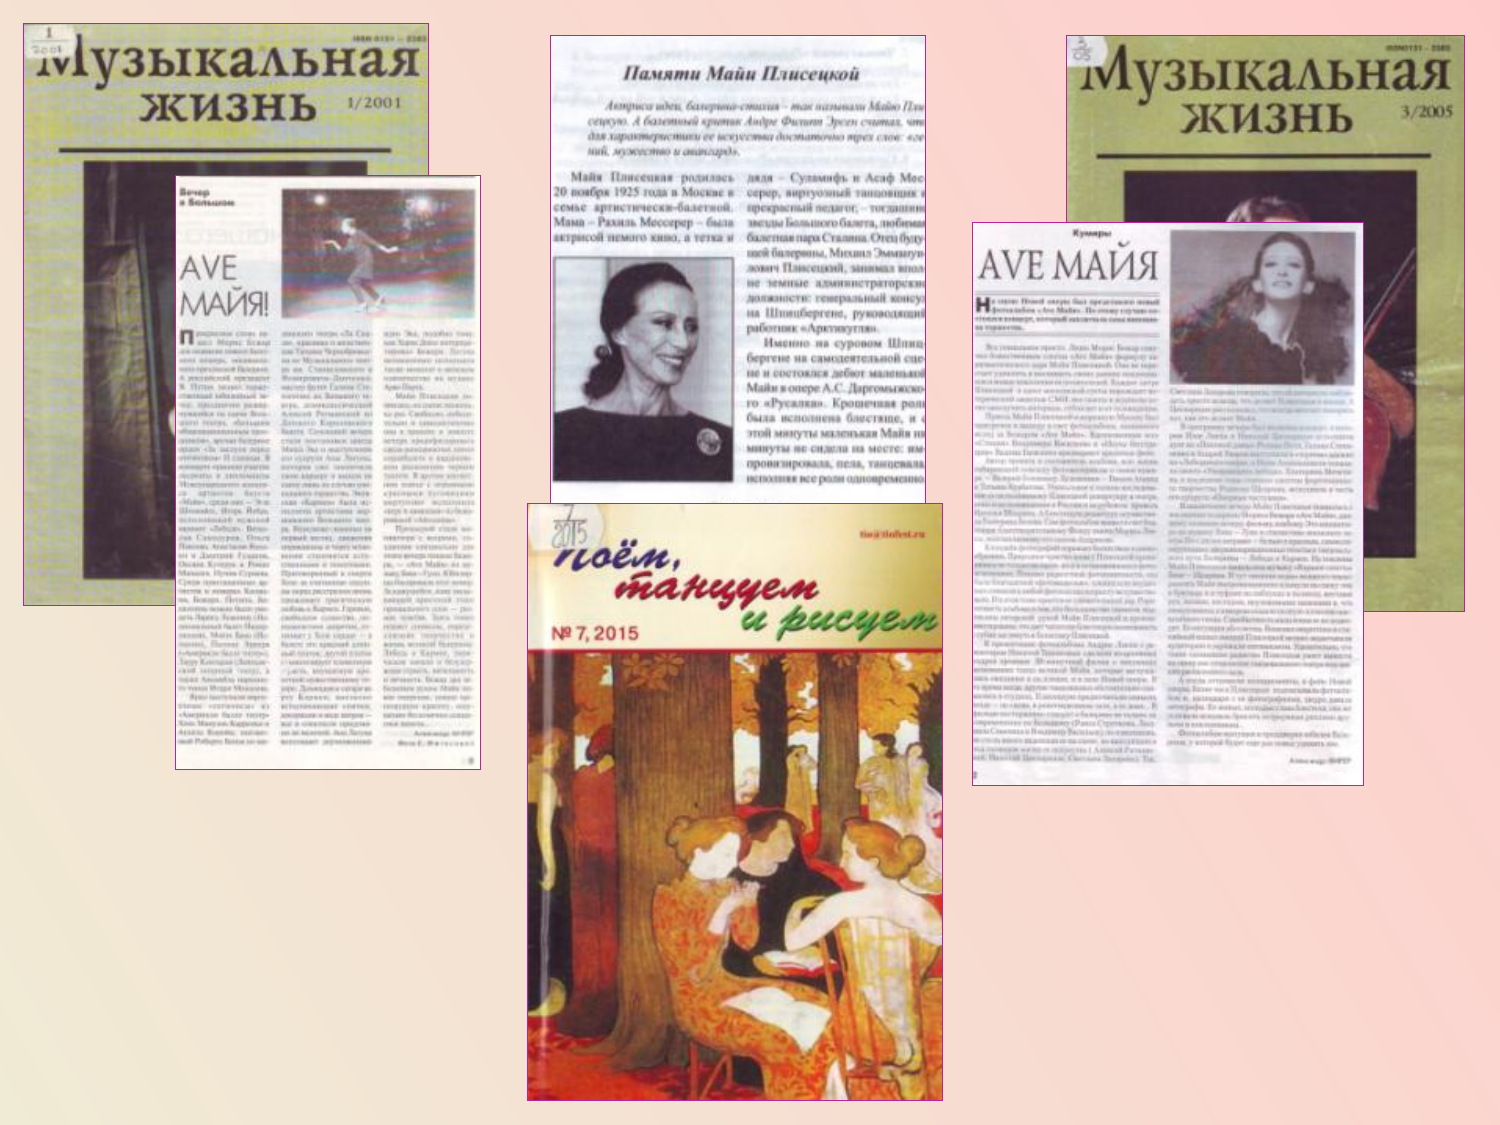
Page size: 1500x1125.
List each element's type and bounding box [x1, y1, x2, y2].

picture [972, 34, 1466, 786]
picture [23, 23, 481, 771]
picture [527, 34, 943, 1101]
